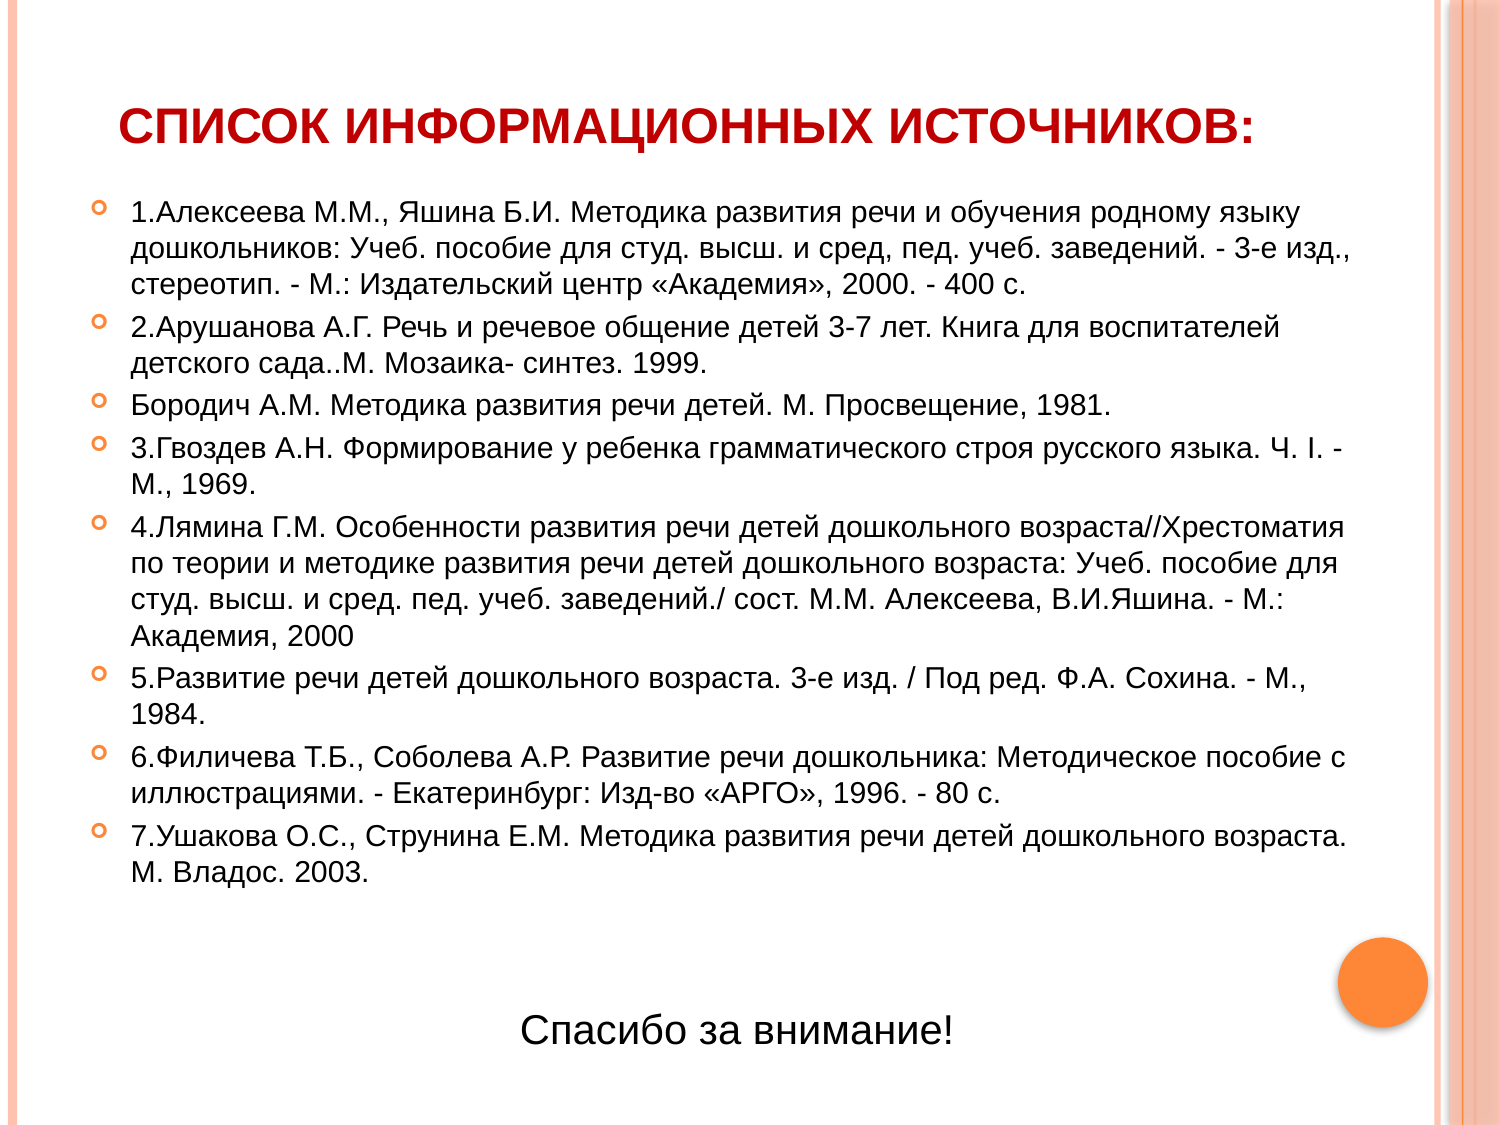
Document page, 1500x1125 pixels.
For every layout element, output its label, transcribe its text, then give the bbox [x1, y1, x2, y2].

title Список информационных источников: [75, 45, 1300, 161]
list 1.Алексеева М.М., Яшина Б.И. Методика развития речи и обучения родному языку дошкольников: Учеб. пособие для студ. высш. и сред, пед. учеб. заведений. - 3-е изд., стереотип. - М.: Издательский центр «Академия», 2000. - 400 с. 2.Арушанова А.Г. Речь и речевое общение детей 3-7 лет. Книга для воспитателей детского сада..М. Мозаика- синтез. 1999. Бородич А.М. Методика развития речи детей. М. Просвещение, 1981. 3.Гвоздев А.Н. Формирование у ребенка грамматического строя русского языка. Ч. I. - М., 1969. 4.Лямина Г.М. Особенности развития речи детей дошкольного возраста//Хрестоматия по теории и методике развития речи детей дошкольного возраста: Учеб. пособие для студ. высш. и сред. пед. учеб. заведений./ сост. М.М. Алексеева, В.И.Яшина. - М.: Академия, 2000 5.Развитие речи детей дошкольного возраста. 3-е изд. / Под ред. Ф.А. Сохина. - М., 1984. 6.Филичева Т.Б., Соболева А.Р. Развитие речи дошкольника: Методическое пособие с иллюстрациями. - Екатеринбург: Изд-во «АРГО», 1996. - 80 с. 7.Ушакова О.С., Струнина Е.М. Методика развития речи детей дошкольного возраста. М. Владос. 2003. Спасибо за внимание! [75, 184, 1400, 1062]
